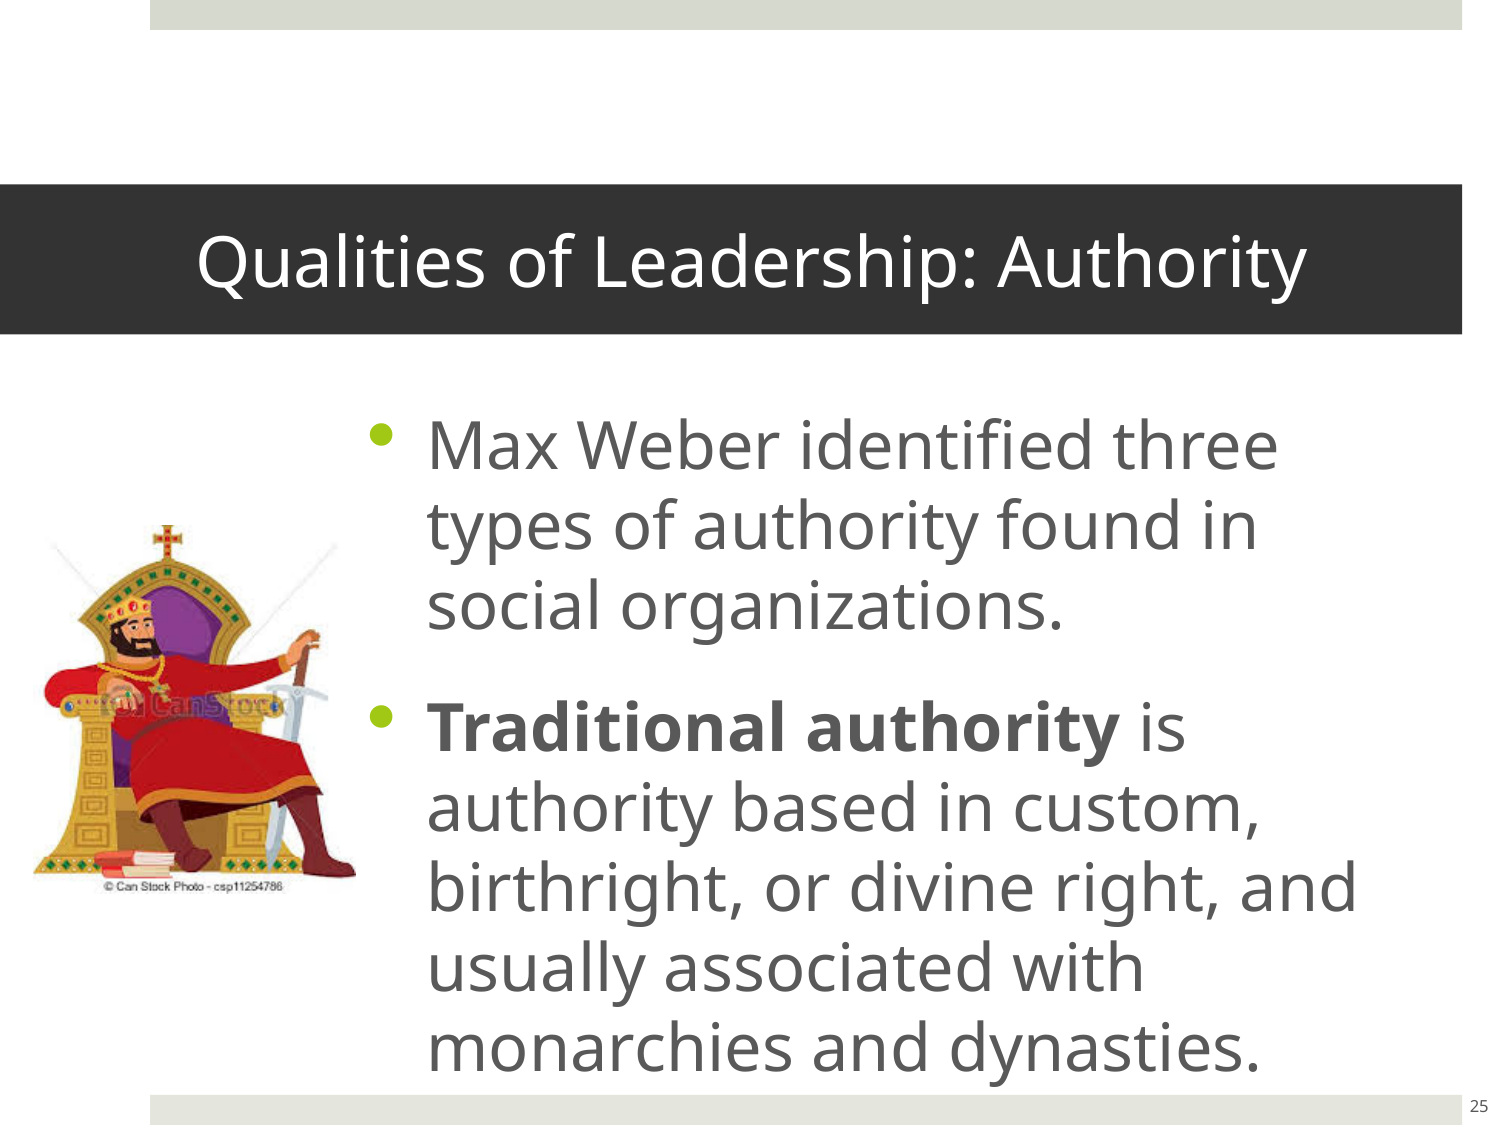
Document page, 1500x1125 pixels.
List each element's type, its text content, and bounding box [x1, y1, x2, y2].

slide_number 25 [1441, 1077, 1500, 1125]
title Qualities of Leadership: Authority [0, 184, 1463, 335]
picture [32, 525, 356, 895]
list Max Weber identified three types of authority found in social organizations. Traditional authority is authority based in custom, birthright, or divine right, and usually associated with monarchies and dynasties. [355, 395, 1432, 1028]
